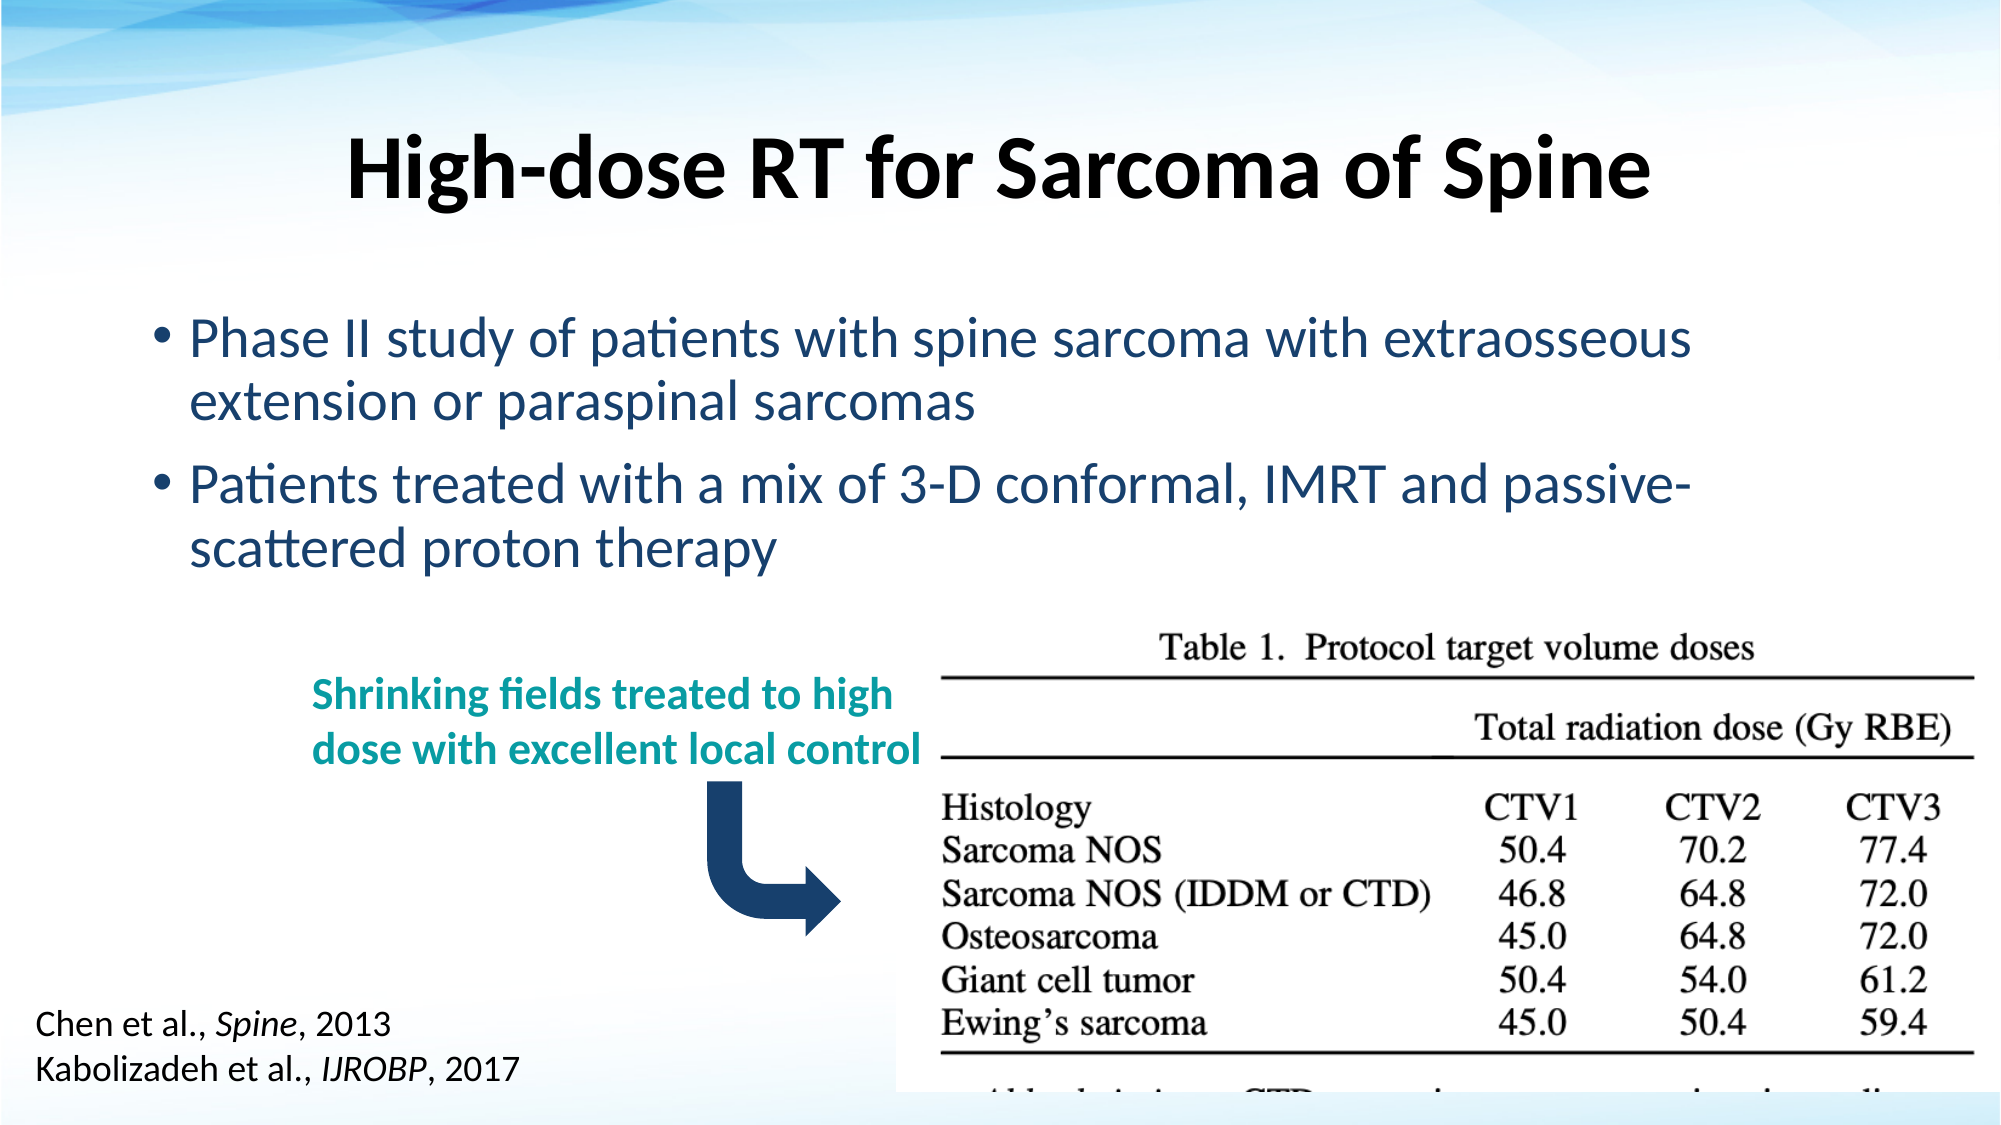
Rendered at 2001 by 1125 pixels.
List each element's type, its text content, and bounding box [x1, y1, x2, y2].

text_box Chen et al., Spine, 2013 Kabolizadeh et al., IJROBP, 2017 [20, 991, 536, 1097]
title High-dose RT for Sarcoma of Spine [137, 59, 1863, 278]
text_box Shrinking fields treated to high dose with excellent local control [297, 656, 896, 782]
text_box [707, 781, 841, 937]
picture [0, 0, 2001, 1125]
list Phase II study of patients with spine sarcoma with extraosseous extension or paraspinal sarcomas Patients treated with a mix of 3-D conformal, IMRT and passive-scattered proton therapy [137, 299, 1863, 1014]
